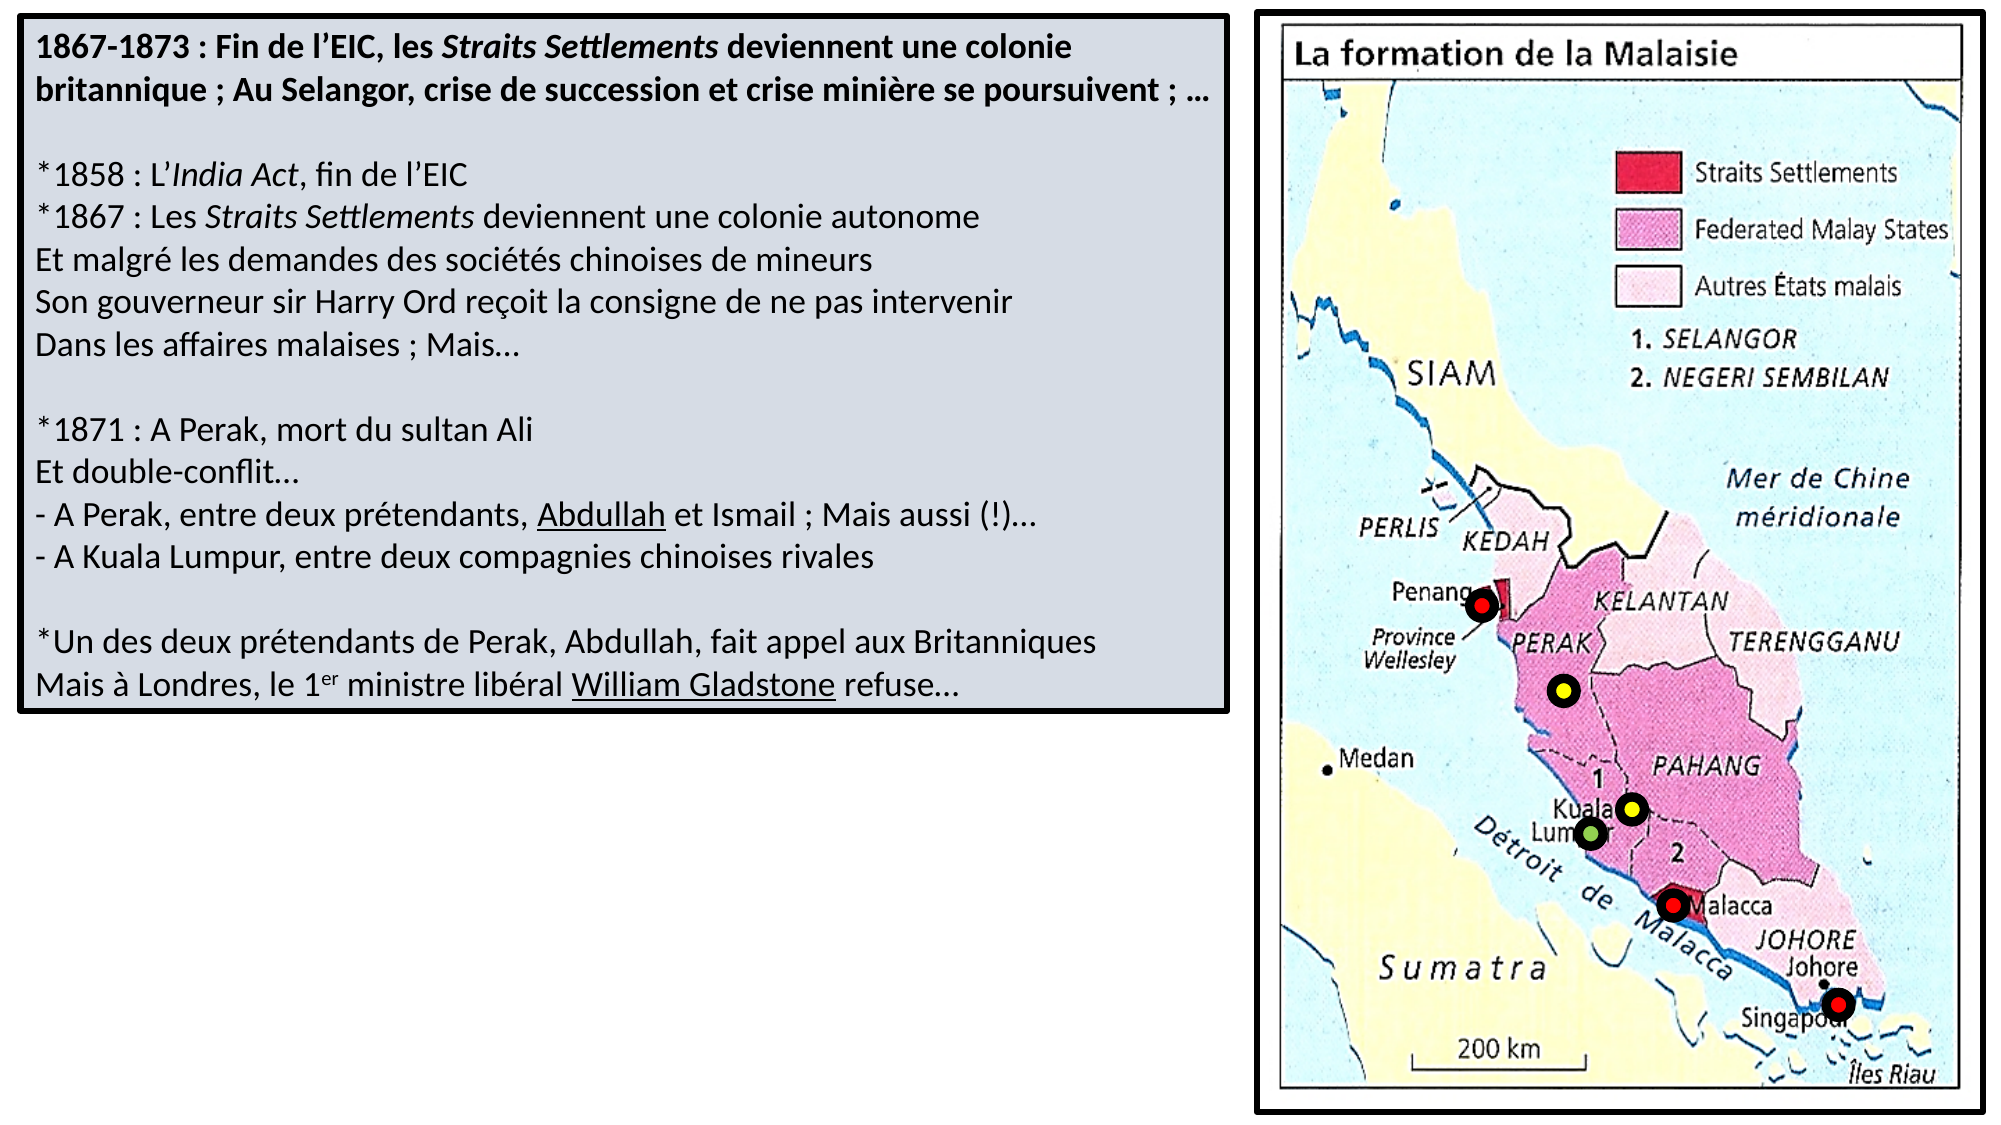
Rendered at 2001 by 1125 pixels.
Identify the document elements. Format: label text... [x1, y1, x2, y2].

text_box 1867-1873 : Fin de l’EIC, les Straits Settlements deviennent une colonie britannique ; Au Selangor, crise de succession et crise minière se poursuivent ; … *1858 : L’India Act, fin de l’EIC *1867 : Les Straits Settlements deviennent une colonie autonome Et malgré les demandes des sociétés chinoises de mineurs Son gouverneur sir Harry Ord reçoit la consigne de ne pas intervenir Dans les affaires malaises ; Mais… *1871 : A Perak, mort du sultan Ali Et double-conflit… - A Perak, entre deux prétendants, Abdullah et Ismail ; Mais aussi (!)… - A Kuala Lumpur, entre deux compagnies chinoises rivales *Un des deux prétendants de Perak, Abdullah, fait appel aux Britanniques Mais à Londres, le 1er ministre libéral William Gladstone refuse… [20, 15, 1227, 711]
picture [1259, 15, 1980, 1109]
